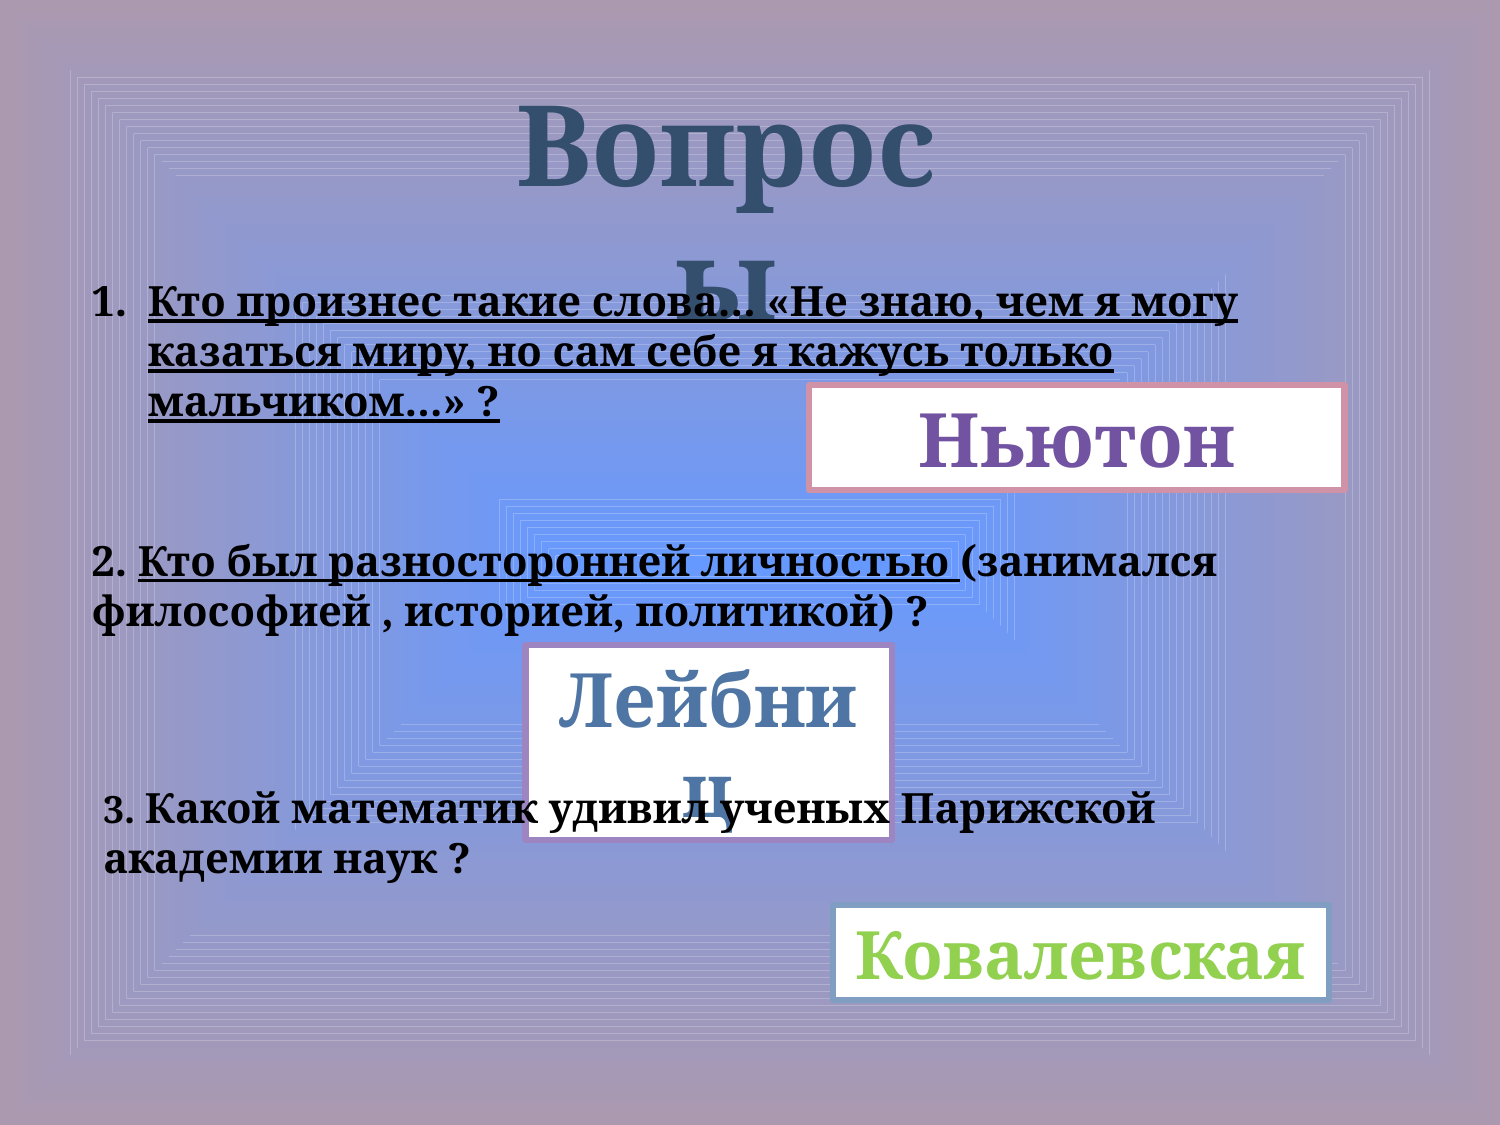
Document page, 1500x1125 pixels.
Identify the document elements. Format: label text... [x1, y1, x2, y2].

text_box 2. Кто был разносторонней личностью (занимался философией , историей, политикой) ? [76, 527, 1388, 642]
text_box Ньютон [806, 382, 1348, 493]
text_box 3. Какой математик удивил ученых Парижской академии наук ? [88, 774, 1211, 890]
text_box Лейбниц [522, 642, 895, 774]
text_box Ковалевская [830, 902, 1332, 1003]
text_box Кто произнес такие слова… «Не знаю, чем я могу казаться миру, но сам себе я кажусь только мальчиком…» ? [76, 267, 1341, 432]
text_box Вопросы [454, 66, 998, 267]
